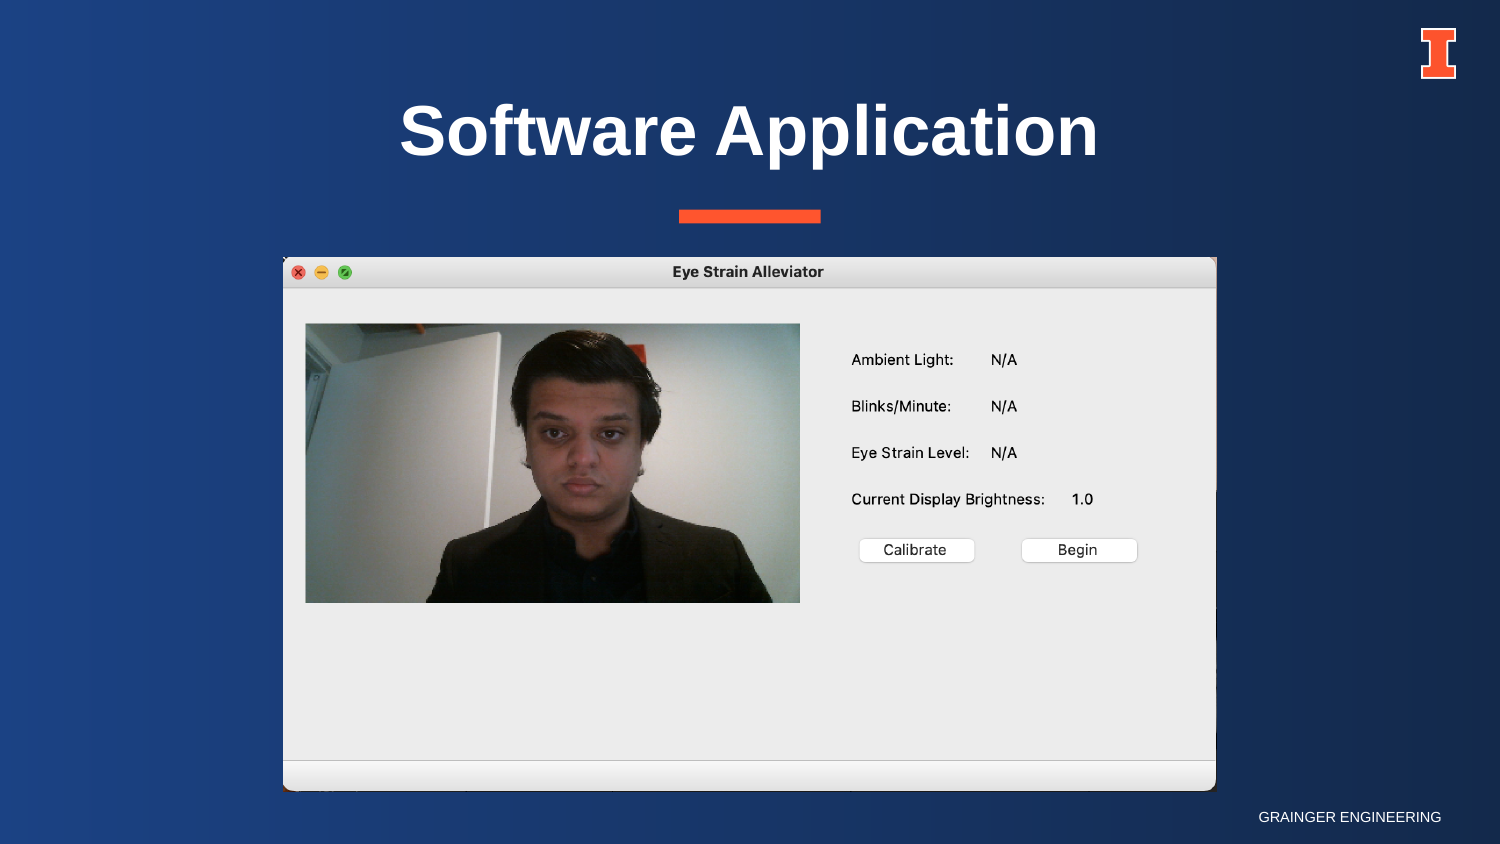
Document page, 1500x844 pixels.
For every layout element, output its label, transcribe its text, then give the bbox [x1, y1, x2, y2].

text_box [0, 0, 1500, 844]
picture [283, 257, 1217, 792]
text_box GRAINGER ENGINEERING [1148, 802, 1453, 832]
picture [1421, 28, 1456, 79]
text_box [679, 209, 821, 224]
text_box Software Application [159, 78, 1341, 175]
